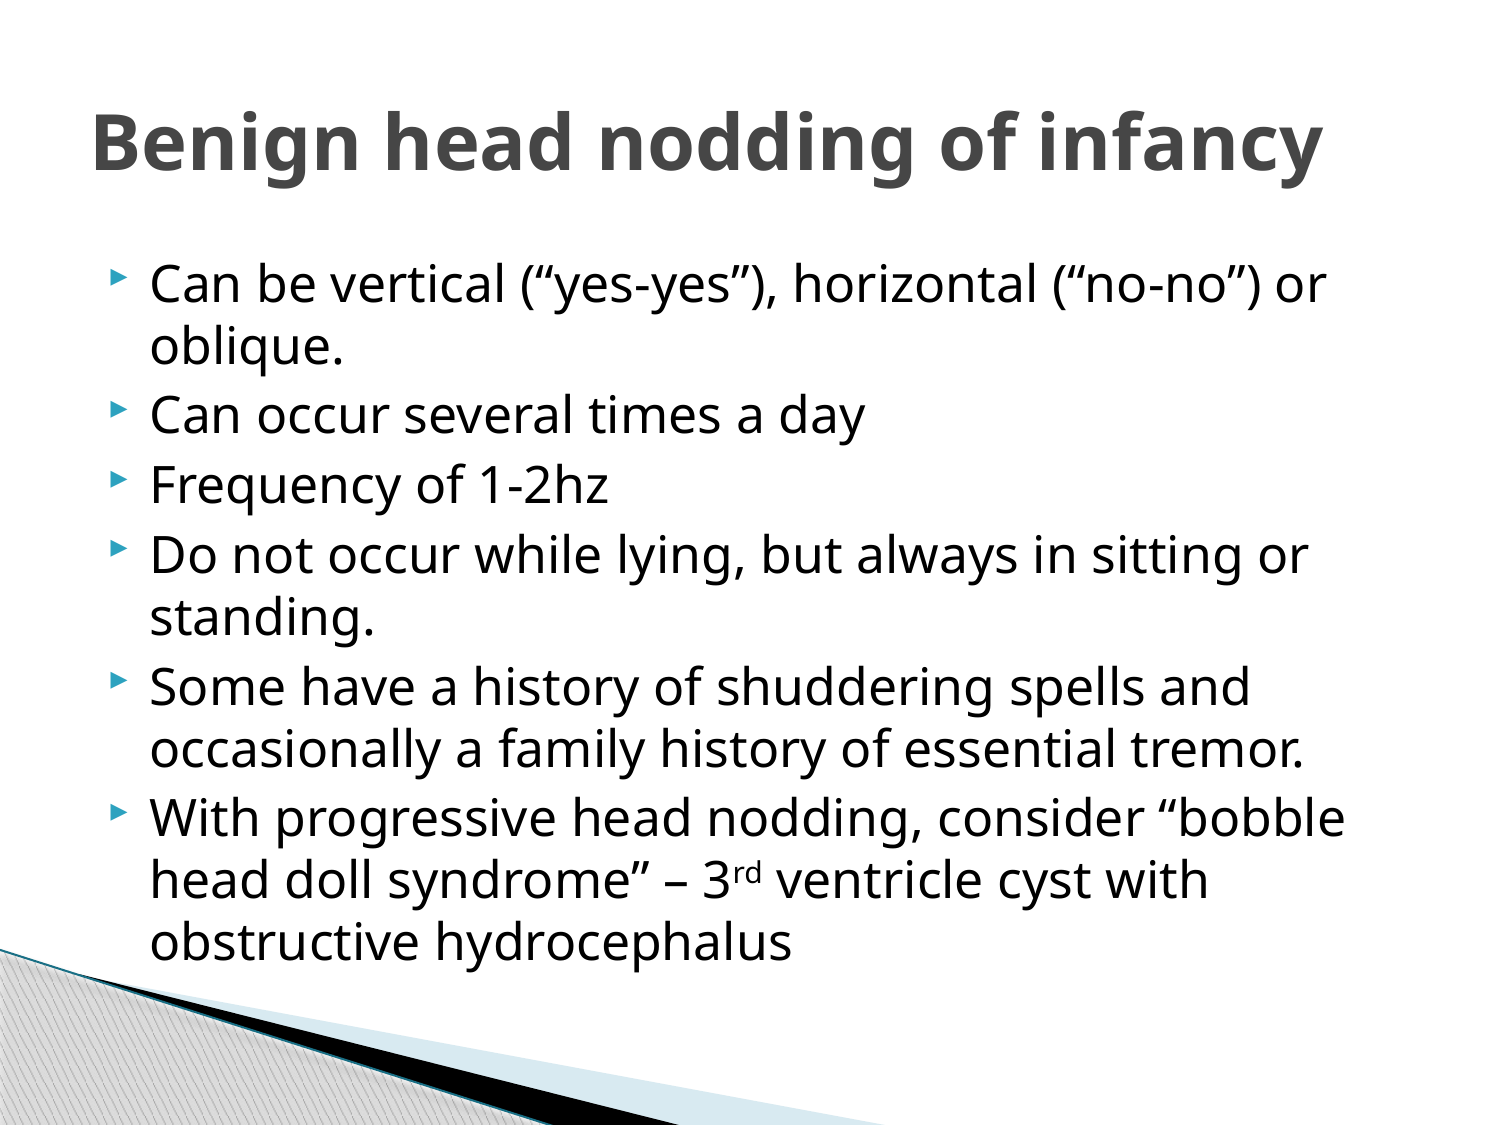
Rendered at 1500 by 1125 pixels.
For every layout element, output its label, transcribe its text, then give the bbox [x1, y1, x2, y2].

title Benign head nodding of infancy [75, 45, 1425, 233]
list Can be vertical (“yes-yes”), horizontal (“no-no”) or oblique. Can occur several times a day Frequency of 1-2hz Do not occur while lying, but always in sitting or standing. Some have a history of shuddering spells and occasionally a family history of essential tremor. With progressive head nodding, consider “bobble head doll syndrome” – 3rd ventricle cyst with obstructive hydrocephalus [75, 243, 1425, 986]
